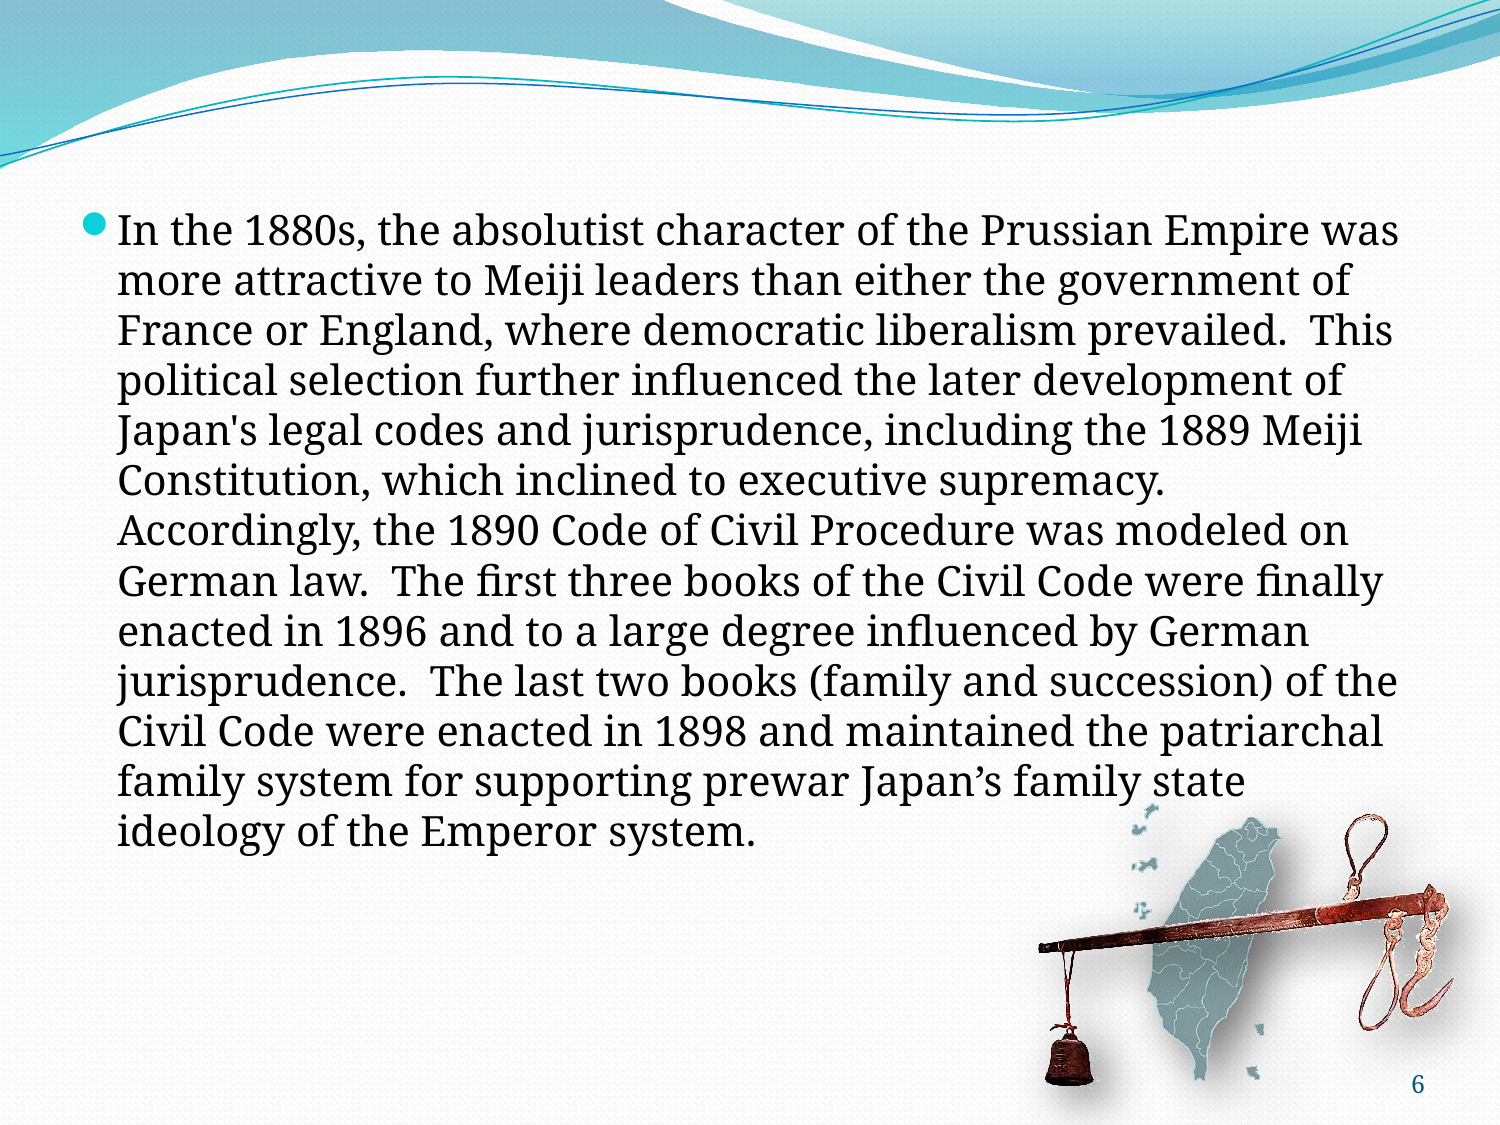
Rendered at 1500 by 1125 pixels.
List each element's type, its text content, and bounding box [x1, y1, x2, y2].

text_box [1033, 786, 1459, 1089]
list In the 1880s, the absolutist character of the Prussian Empire was more attractive to Meiji leaders than either the government of France or England, where democratic liberalism prevailed. This political selection further influenced the later development of Japan's legal codes and jurisprudence, including the 1889 Meiji Constitution, which inclined to executive supremacy. Accordingly, the 1890 Code of Civil Procedure was modeled on German law. The first three books of the Civil Code were finally enacted in 1896 and to a large degree influenced by German jurisprudence. The last two books (family and succession) of the Civil Code were enacted in 1898 and maintained the patriarchal family system for supporting prewar Japan’s family state ideology of the Emperor system. [64, 196, 1415, 917]
title [1026, 787, 1033, 816]
